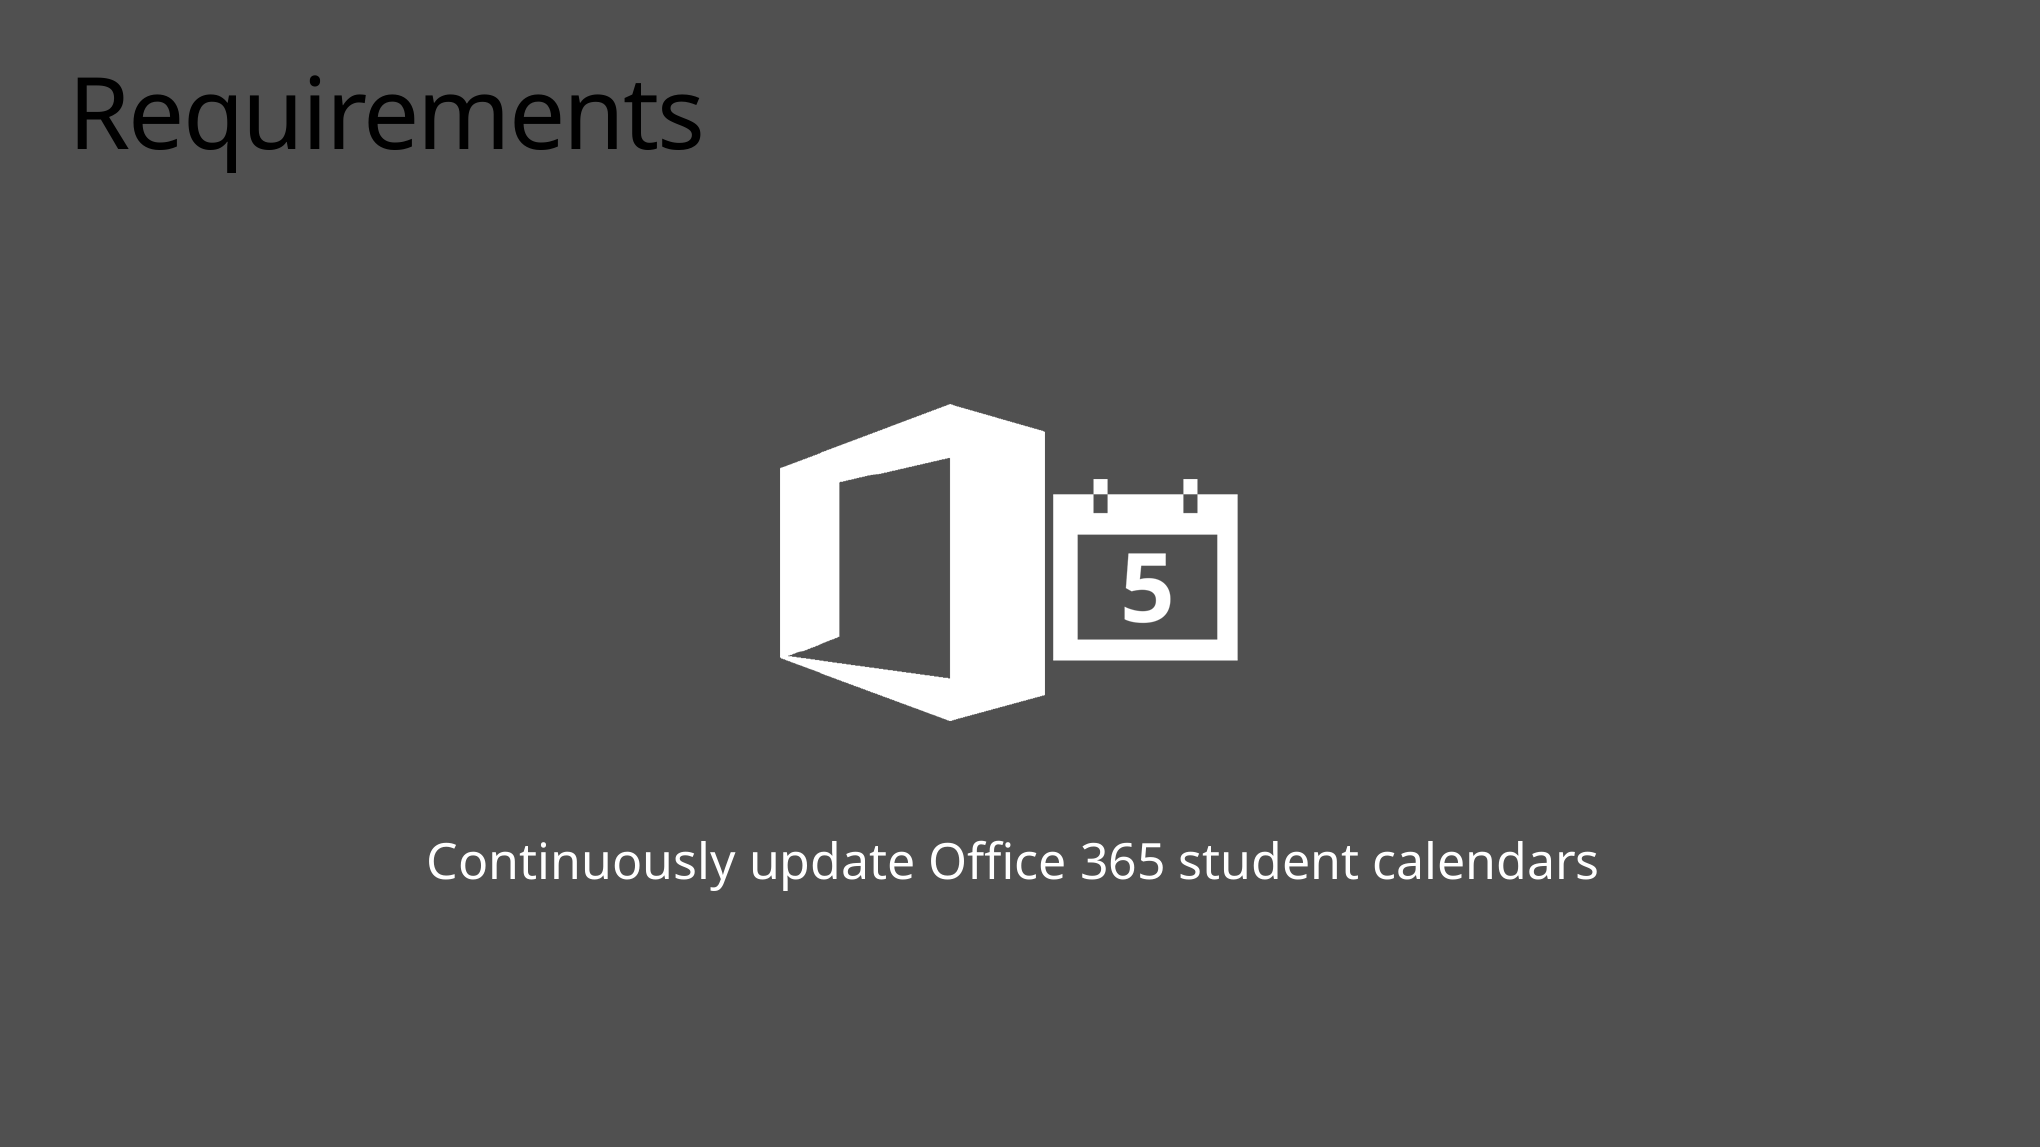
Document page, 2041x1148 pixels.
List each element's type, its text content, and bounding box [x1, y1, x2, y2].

picture [687, 298, 1353, 828]
title Requirements [45, 48, 1996, 199]
list Continuously update Office 365 student calendars [45, 821, 1996, 973]
